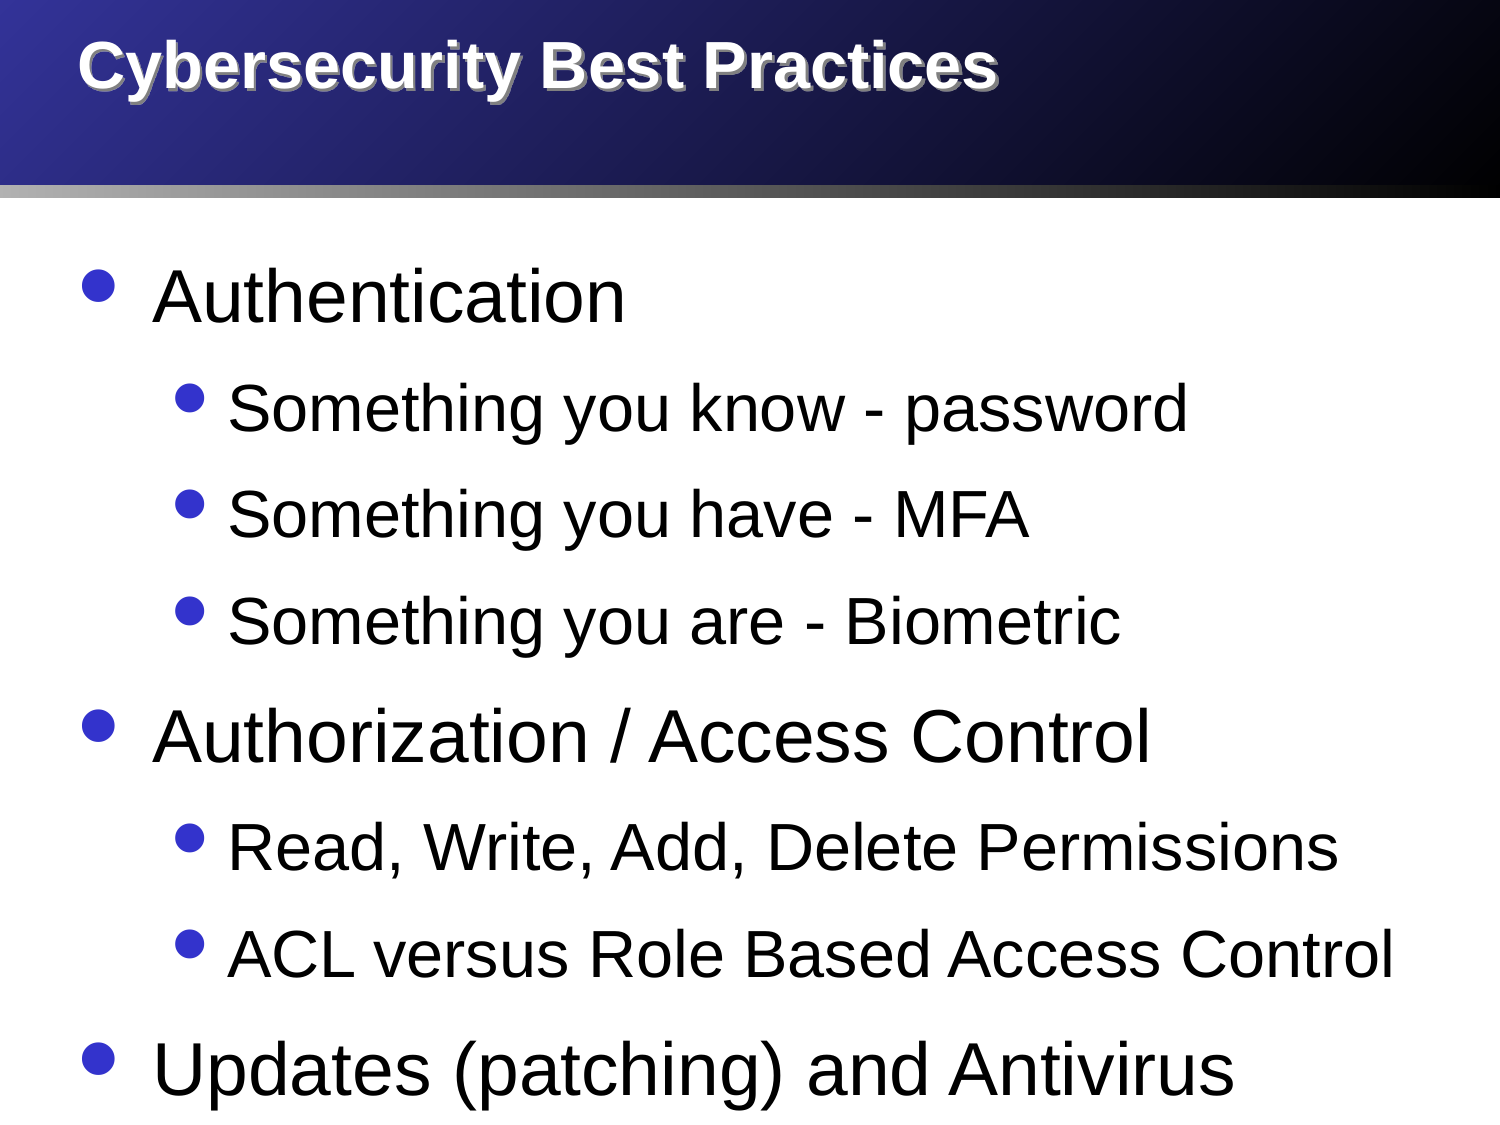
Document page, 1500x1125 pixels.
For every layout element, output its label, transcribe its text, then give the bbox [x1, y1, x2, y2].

list Authentication Something you know - password Something you have - MFA Something you are - Biometric Authorization / Access Control Read, Write, Add, Delete Permissions ACL versus Role Based Access Control Updates (patching) and Antivirus Intrusion Detection Systems Data Encryption Backups Security Awareness Training & Education [62, 217, 1426, 1076]
title Cybersecurity Best Practices [62, 14, 1426, 165]
